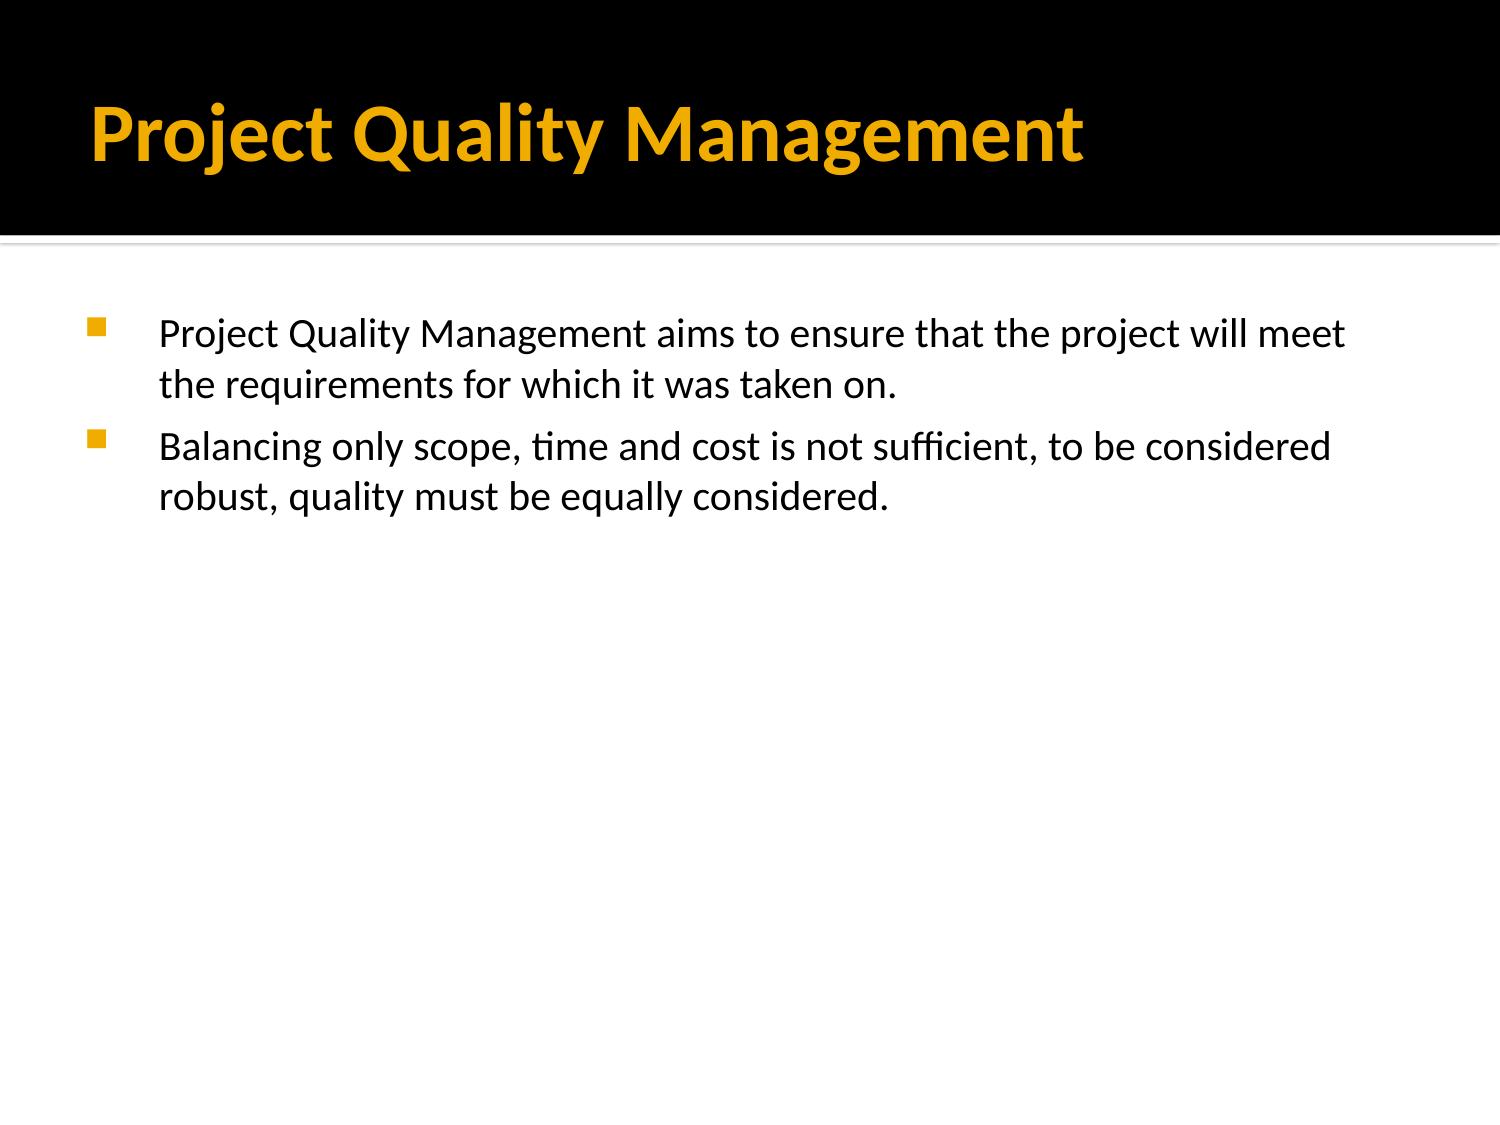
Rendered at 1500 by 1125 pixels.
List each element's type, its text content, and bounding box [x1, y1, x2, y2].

list Project Quality Management aims to ensure that the project will meet the requirements for which it was taken on. Balancing only scope, time and cost is not sufficient, to be considered robust, quality must be equally considered. [75, 291, 1425, 1083]
title Project Quality Management [75, 25, 1425, 231]
